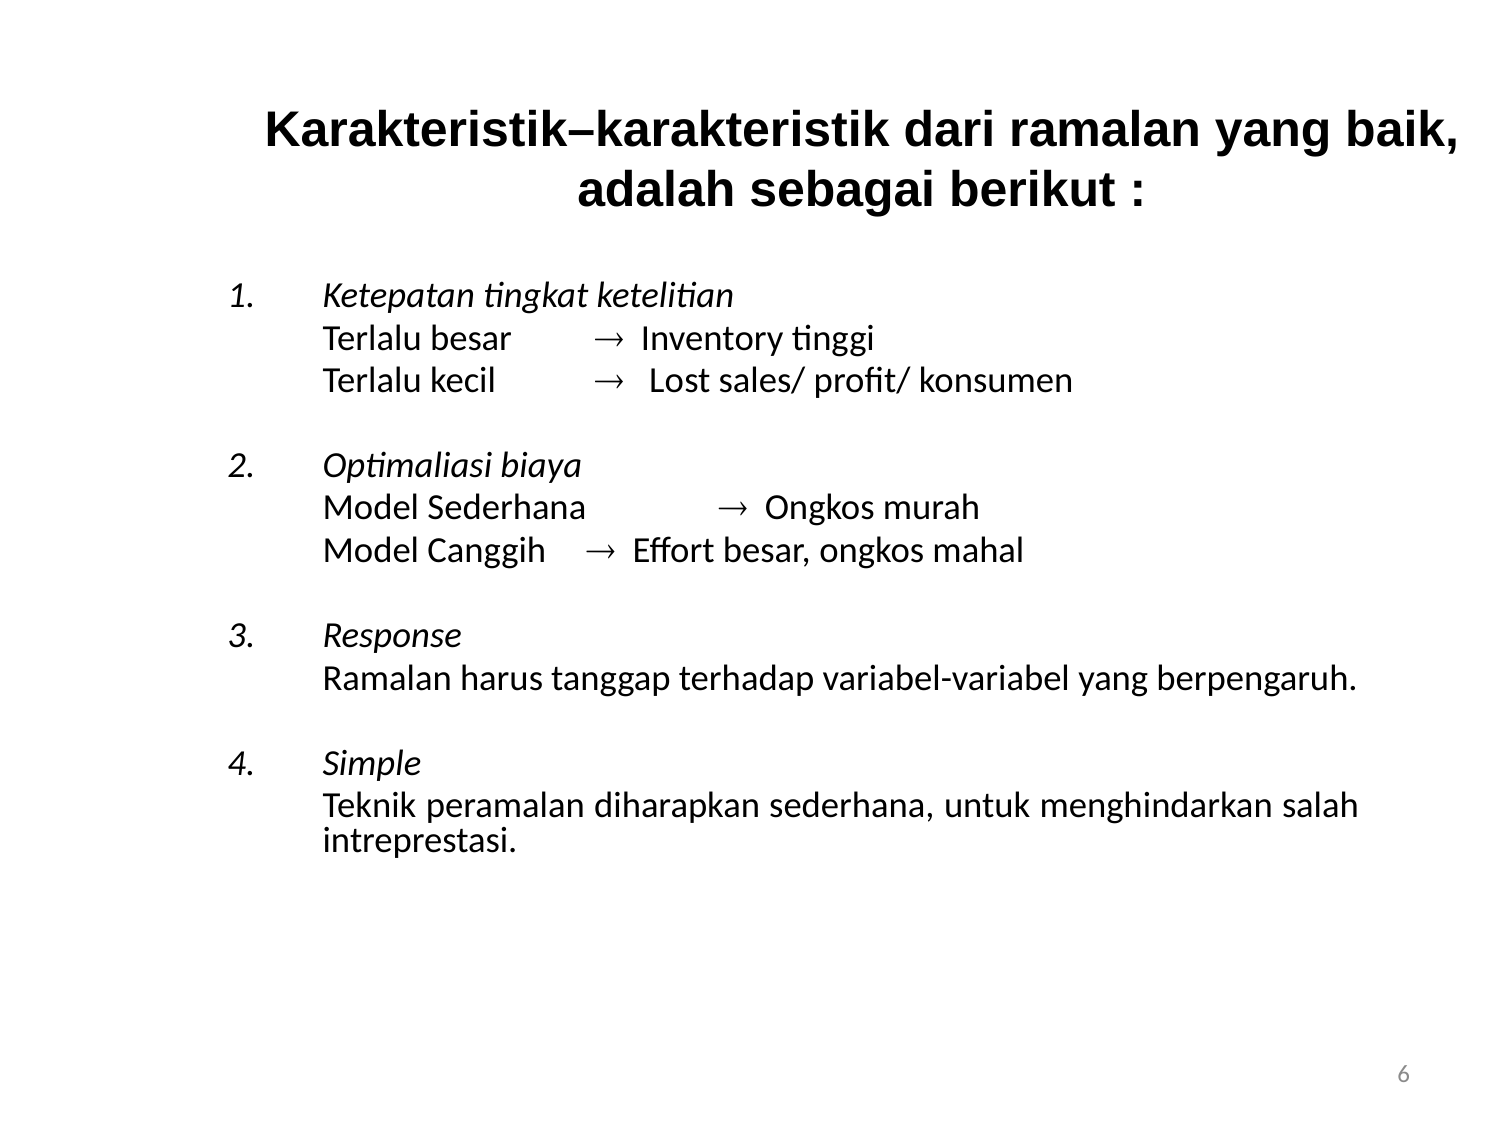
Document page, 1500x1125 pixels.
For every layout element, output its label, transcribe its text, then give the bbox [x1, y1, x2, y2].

list Ketepatan tingkat ketelitian Terlalu besar  Inventory tinggi Terlalu kecil  Lost sales/ profit/ konsumen Optimaliasi biaya Model Sederhana  Ongkos murah Model Canggih  Effort besar, ongkos mahal Response Ramalan harus tanggap terhadap variabel-variabel yang berpengaruh. Simple Teknik peramalan diharapkan sederhana, untuk menghindarkan salah intreprestasi. [212, 271, 1375, 885]
slide_number 6 [1074, 1042, 1425, 1103]
title Karakteristik–karakteristik dari ramalan yang baik, adalah sebagai berikut : [224, 62, 1500, 250]
